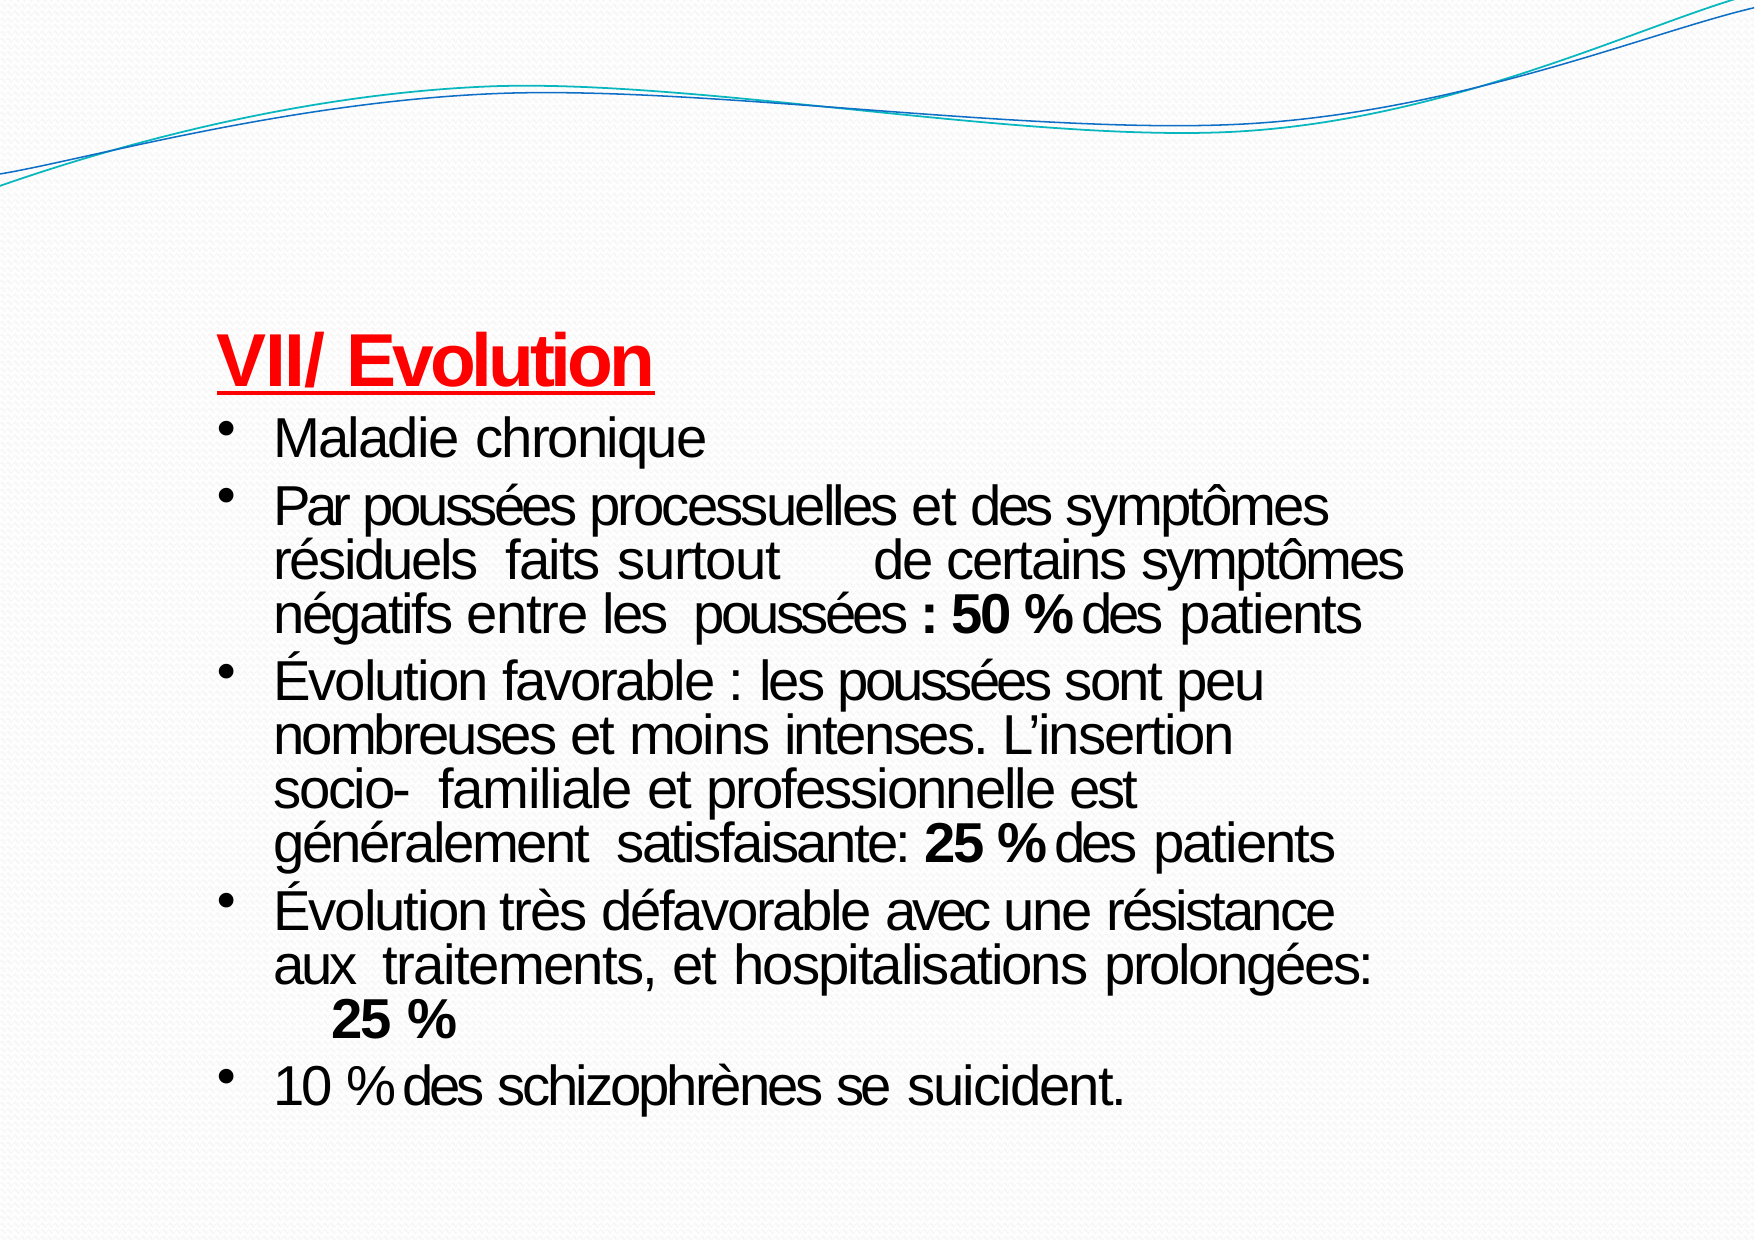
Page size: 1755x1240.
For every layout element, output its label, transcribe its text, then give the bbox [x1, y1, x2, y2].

text_box VII/ Evolution Maladie chronique Par poussées processuelles et des symptômes résiduels faits surtout de certains symptômes négatifs entre les poussées : 50 % des patients Évolution favorable : les poussées sont peu nombreuses et moins intenses. L’insertion socio- familiale et professionnelle est généralement satisfaisante: 25 % des patients Évolution très défavorable avec une résistance aux traitements, et hospitalisations prolongées: 25 % 10 % des schizophrènes se suicident. [214, 308, 1530, 1117]
